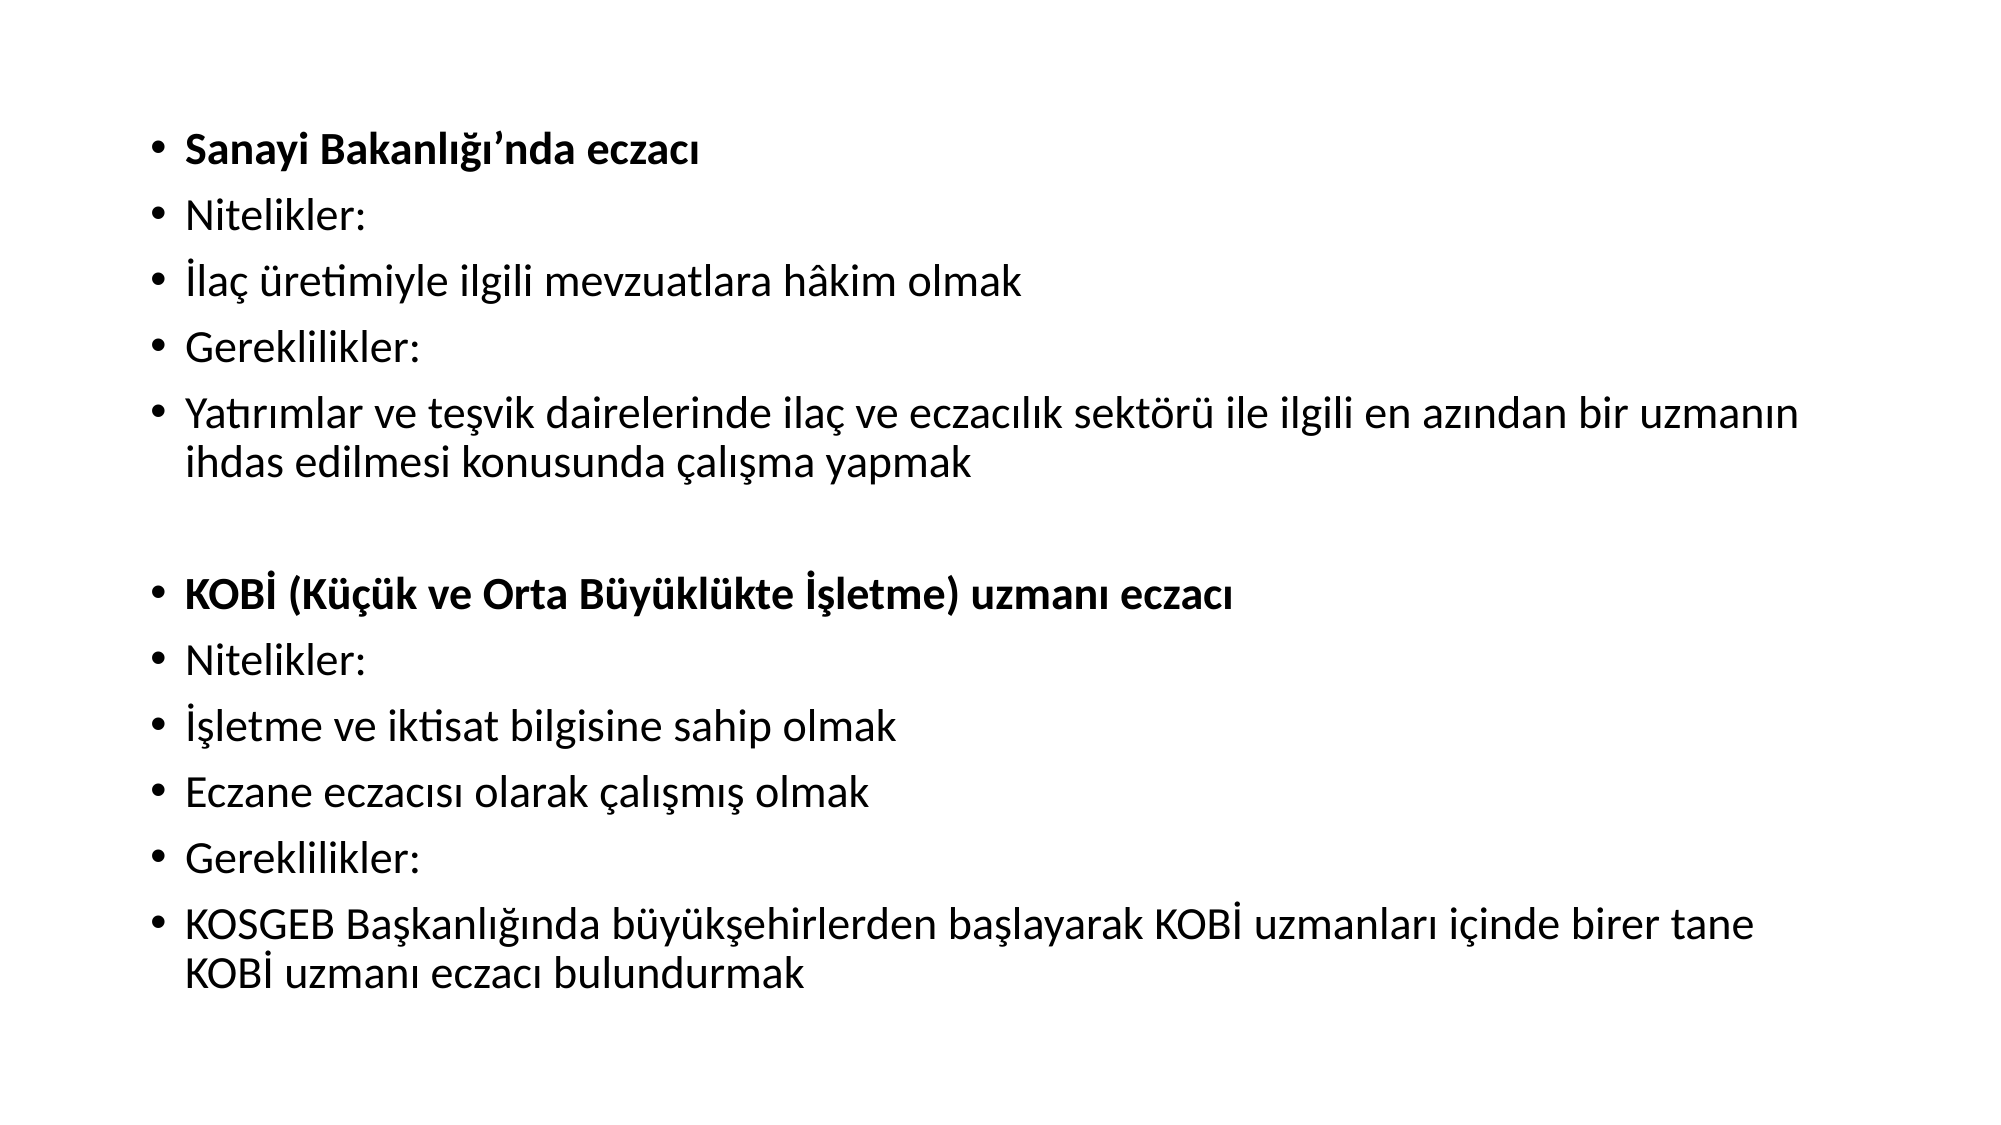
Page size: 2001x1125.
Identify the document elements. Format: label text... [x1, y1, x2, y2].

list Sanayi Bakanlığı’nda eczacı Nitelikler: İlaç üretimiyle ilgili mevzuatlara hâkim olmak Gereklilikler: Yatırımlar ve teşvik dairelerinde ilaç ve eczacılık sektörü ile ilgili en azından bir uzmanın ihdas edilmesi konusunda çalışma yapmak KOBİ (Küçük ve Orta Büyüklükte İşletme) uzmanı eczacı Nitelikler: İşletme ve iktisat bilgisine sahip olmak Eczane eczacısı olarak çalışmış olmak Gereklilikler: KOSGEB Başkanlığında büyükşehirlerden başlayarak KOBİ uzmanları içinde birer tane KOBİ uzmanı eczacı bulundurmak [135, 117, 1863, 1014]
